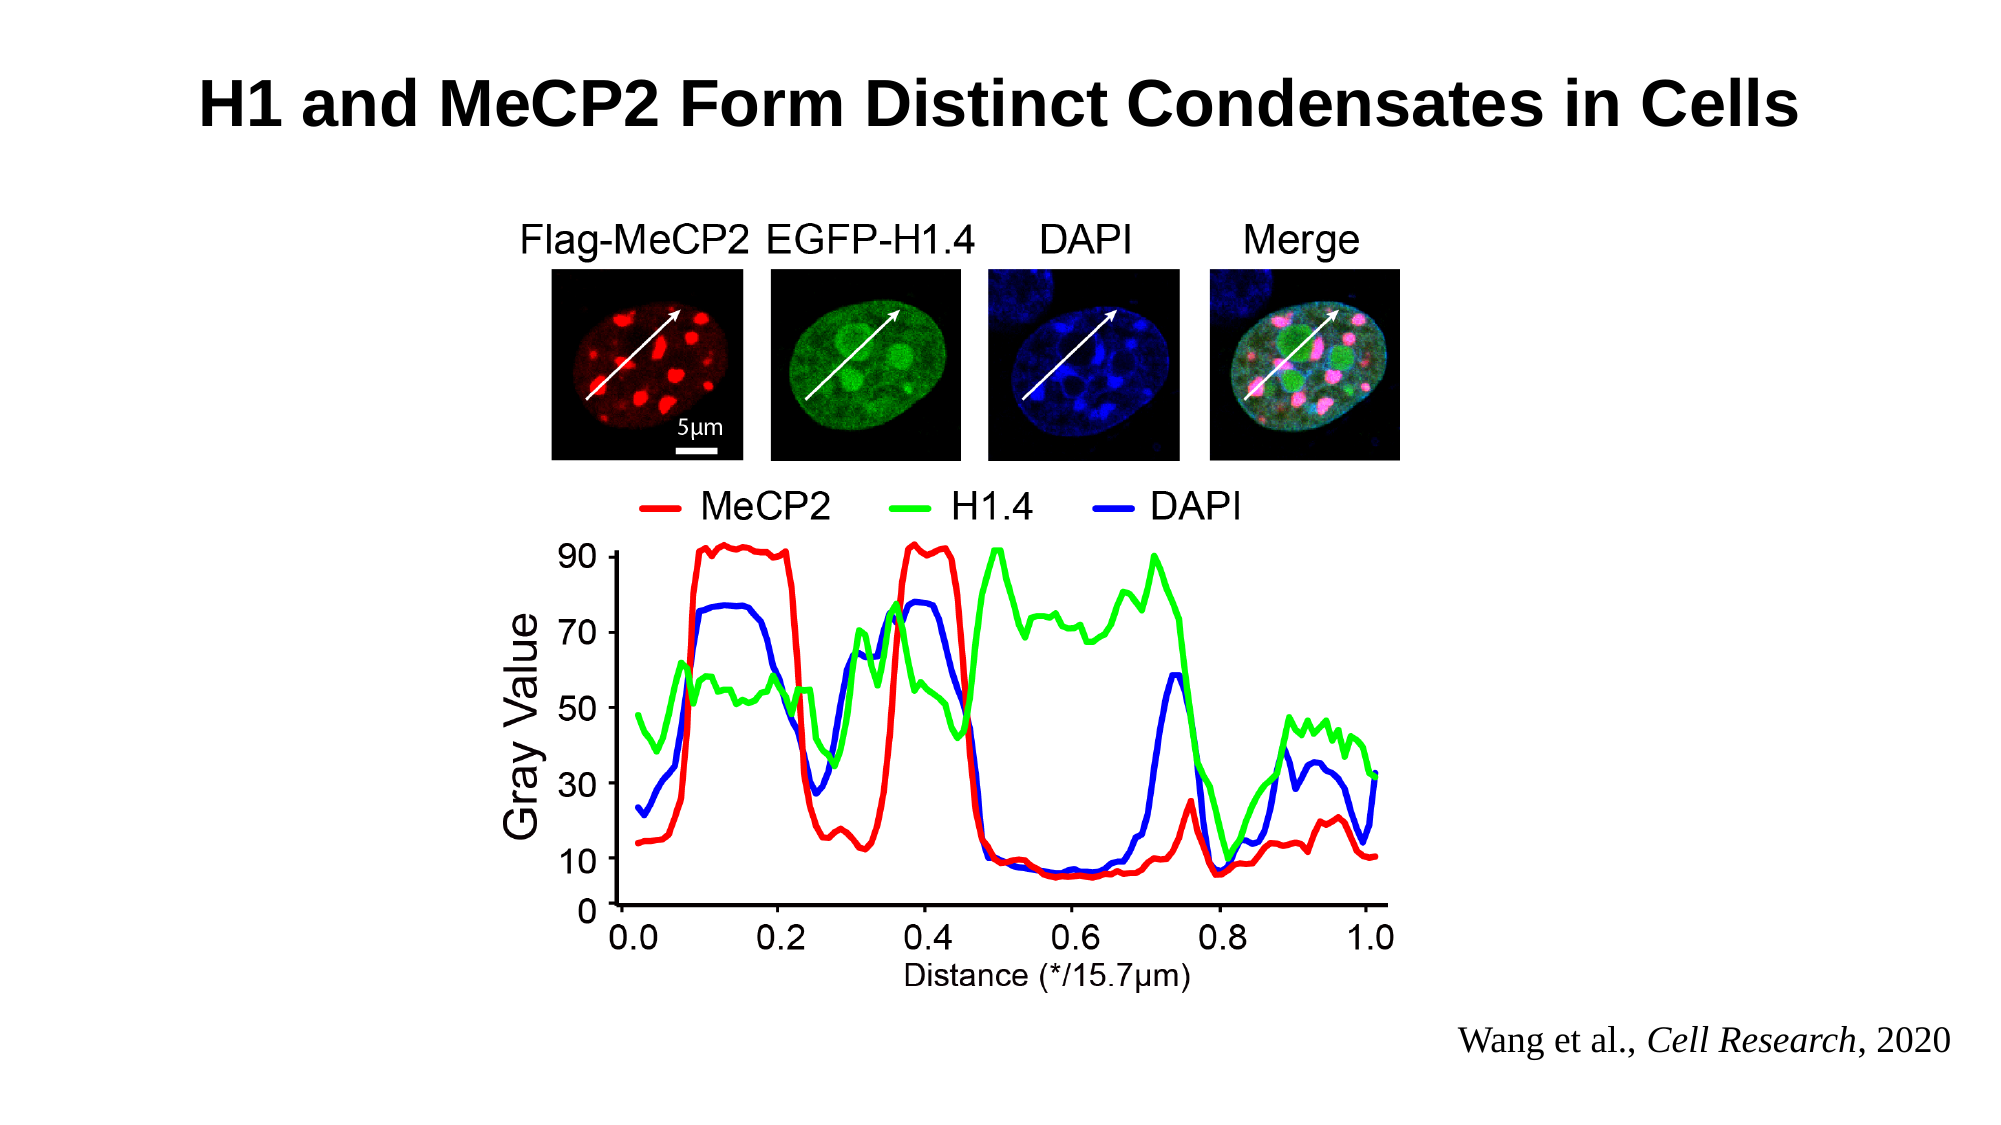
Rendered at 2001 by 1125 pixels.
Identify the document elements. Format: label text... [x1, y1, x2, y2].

text_box H1 and MeCP2 Form Distinct Condensates in Cells [0, 5, 2000, 193]
text_box Wang et al., Cell Research, 2020 [1443, 1007, 1967, 1067]
picture [481, 213, 1427, 1008]
